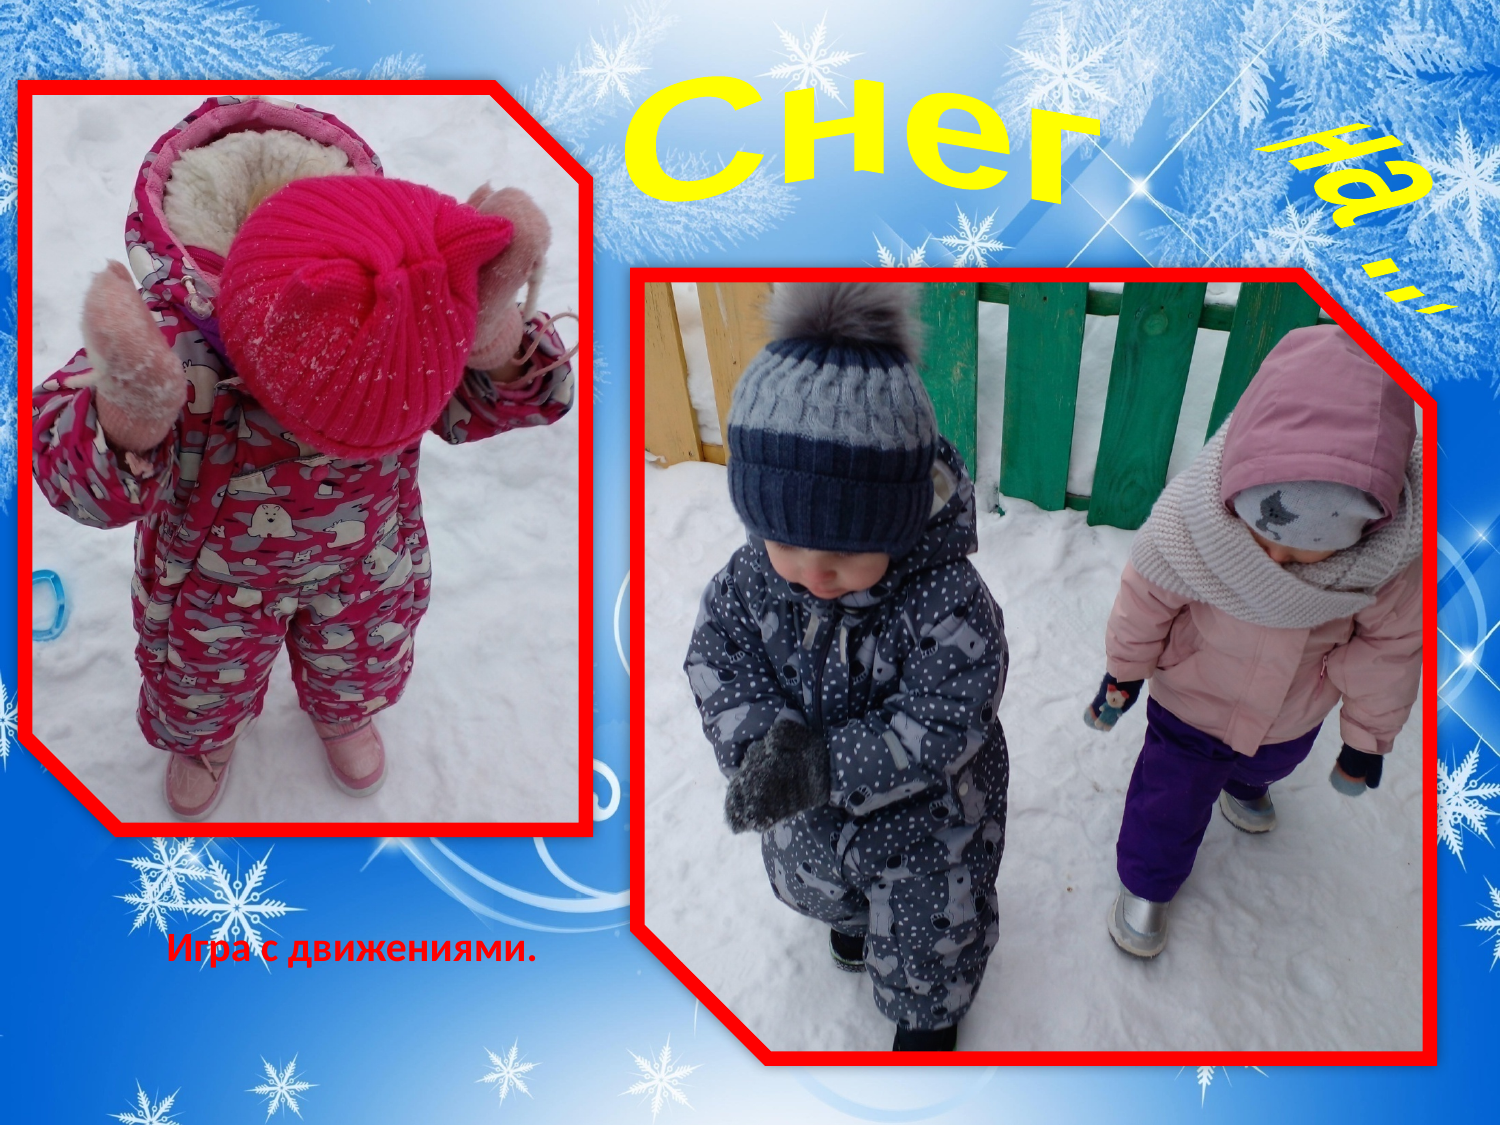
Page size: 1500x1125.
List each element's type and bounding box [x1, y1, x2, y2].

list [24, 87, 587, 831]
picture [0, 0, 1500, 1125]
